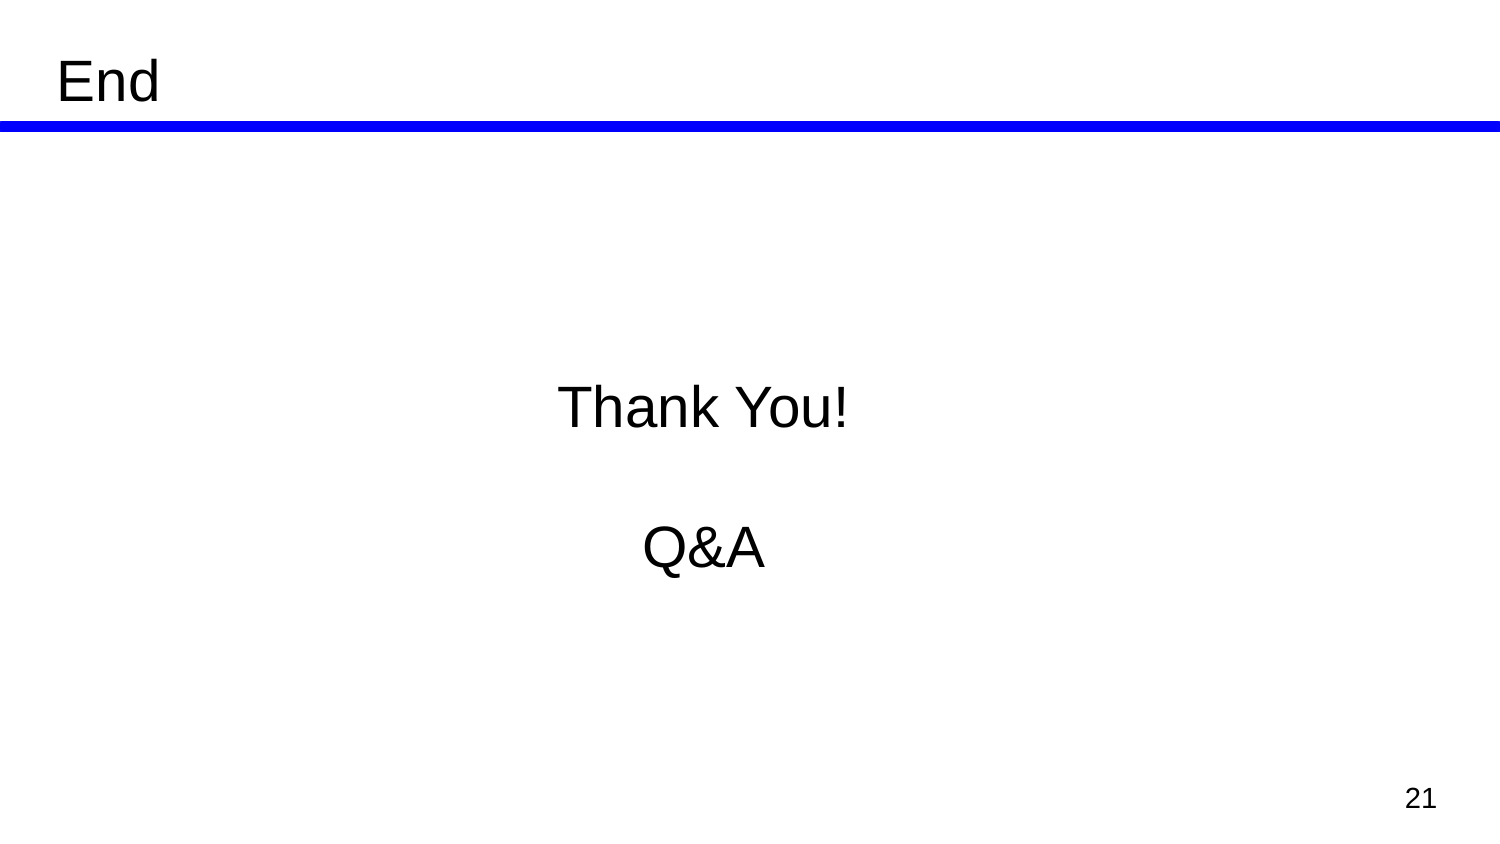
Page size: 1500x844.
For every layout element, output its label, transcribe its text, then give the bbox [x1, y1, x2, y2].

picture [0, 121, 1500, 133]
title Thank You! Q&A [520, 354, 888, 449]
slide_number 21 [1389, 764, 1480, 830]
text_box End [41, 27, 410, 119]
